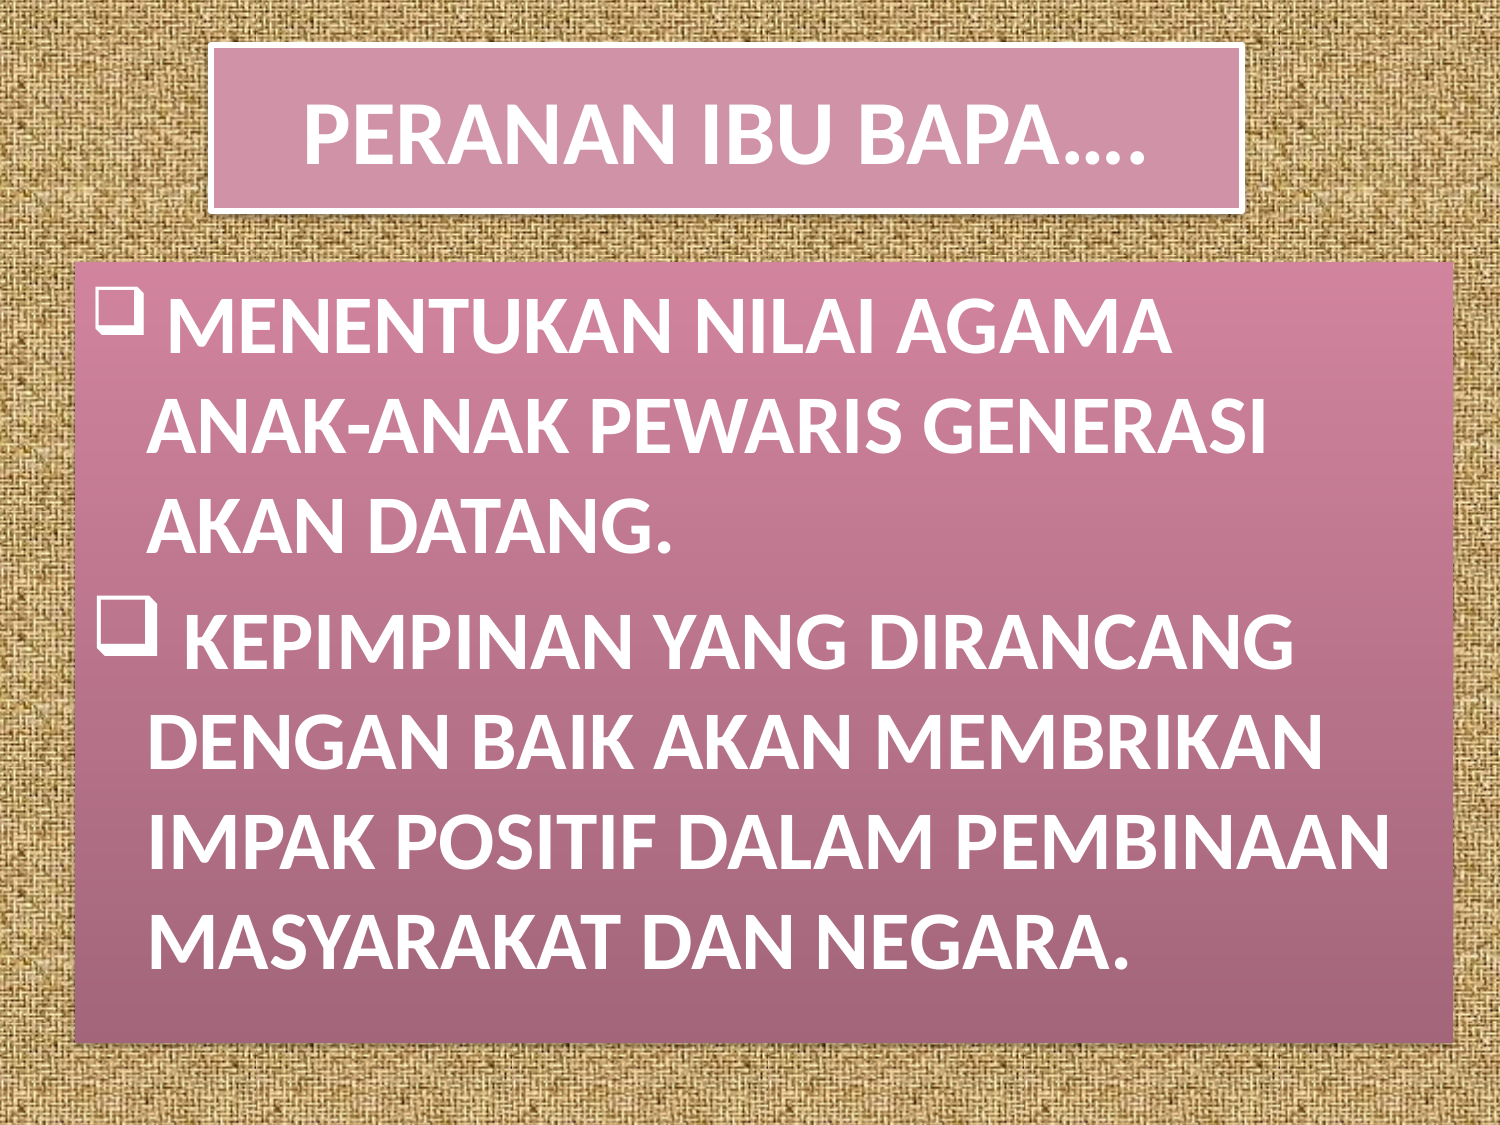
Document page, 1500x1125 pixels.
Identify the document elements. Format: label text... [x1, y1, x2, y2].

list MENENTUKAN NILAI AGAMA ANAK-ANAK PEWARIS GENERASI AKAN DATANG. KEPIMPINAN YANG DIRANCANG DENGAN BAIK AKAN MEMBRIKAN IMPAK POSITIF DALAM PEMBINAAN MASYARAKAT DAN NEGARA. [75, 262, 1454, 1043]
title PERANAN IBU BAPA…. [208, 42, 1245, 214]
picture [0, 0, 1500, 1125]
